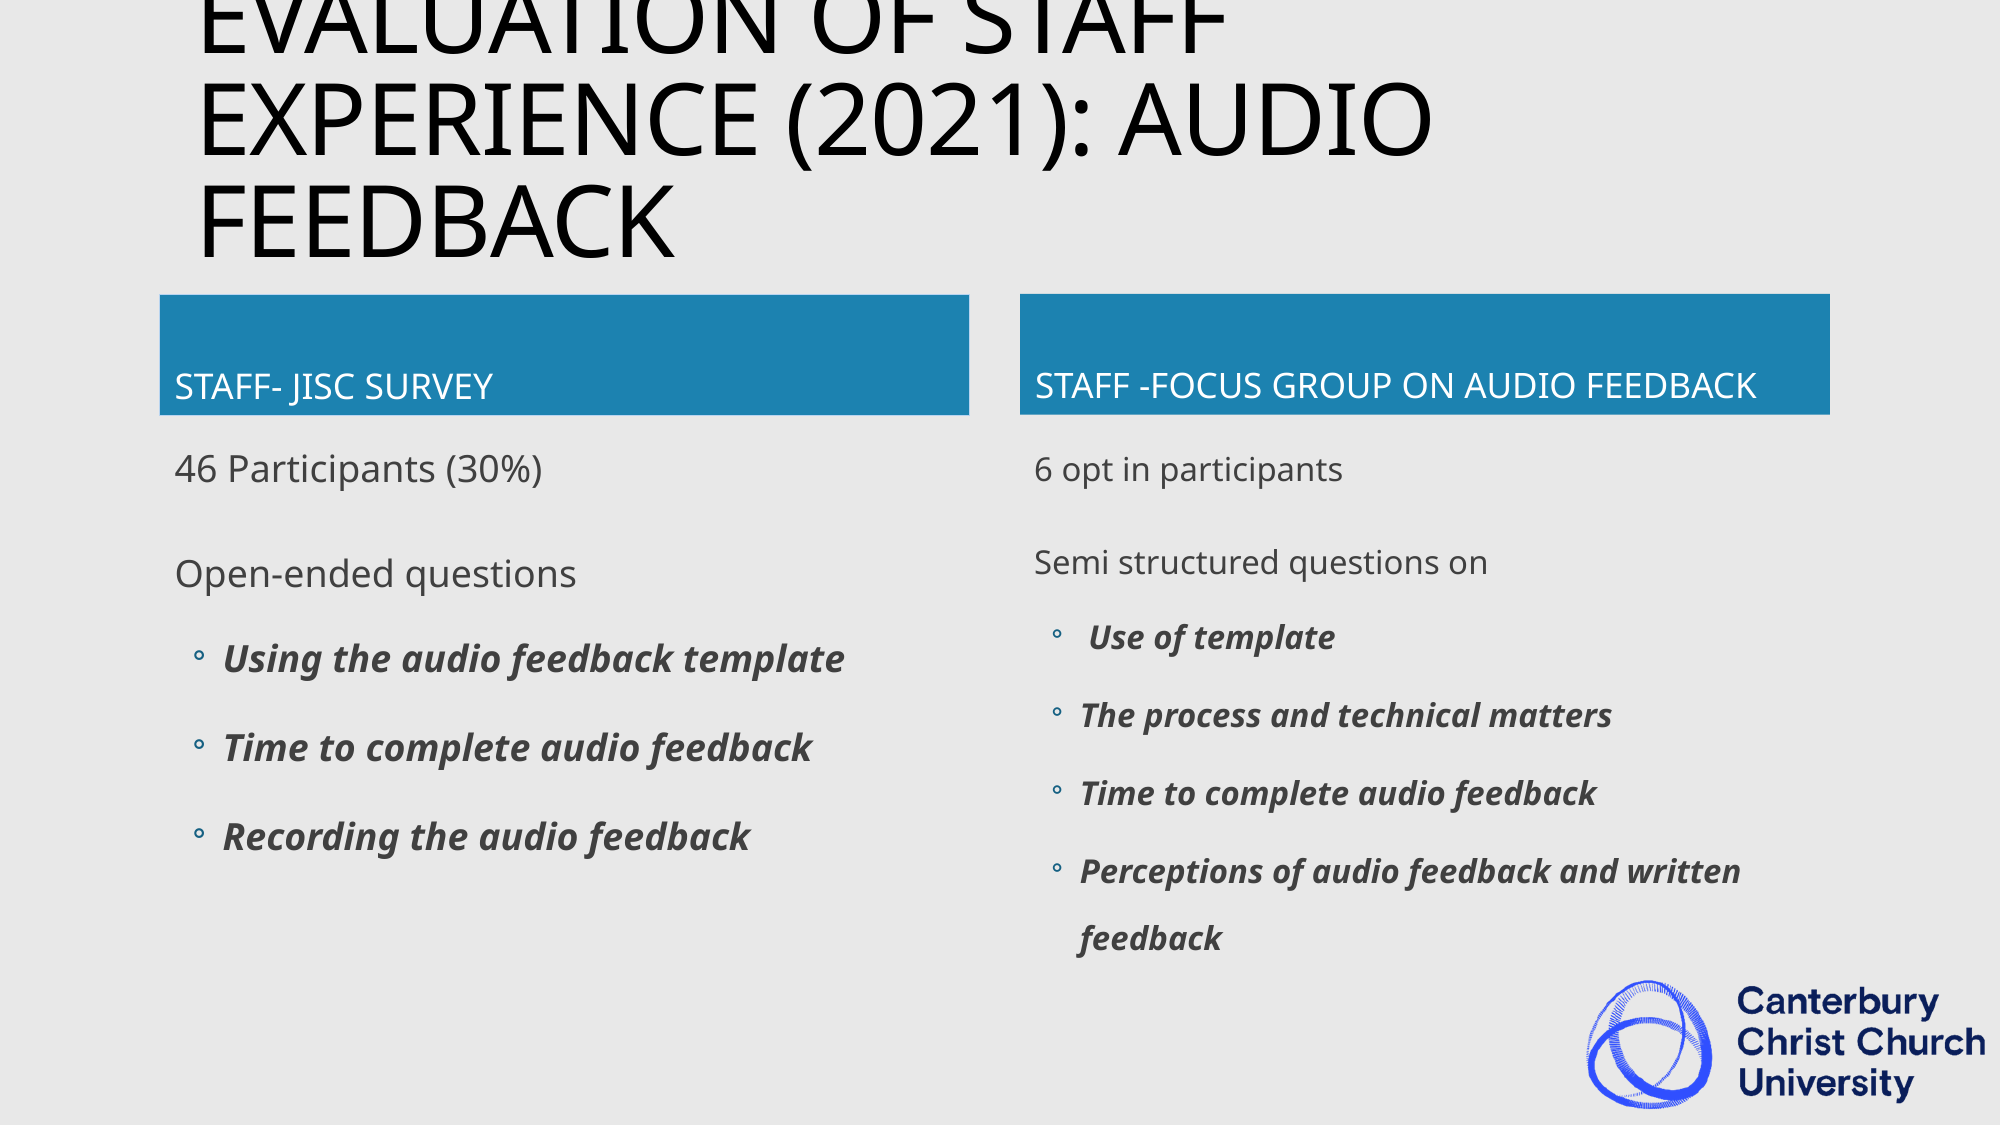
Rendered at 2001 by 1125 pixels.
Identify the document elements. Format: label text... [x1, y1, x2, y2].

list Staff- JISC Survey [159, 294, 970, 405]
list 46 Participants (30%) Open-ended questions Using the audio feedback template Time to complete audio feedback Recording the audio feedback [159, 405, 970, 960]
title EVALUATION OF STAFF EXPERIENCE (2021): AUDIO FEEDBACK [180, 47, 1830, 285]
picture [1570, 964, 2000, 1125]
list 6 opt in participants Semi structured questions on Use of template The process and technical matters Time to complete audio feedback Perceptions of audio feedback and written feedback [1020, 413, 1830, 968]
list Staff -Focus Group on Audio Feedback [1020, 293, 1830, 413]
